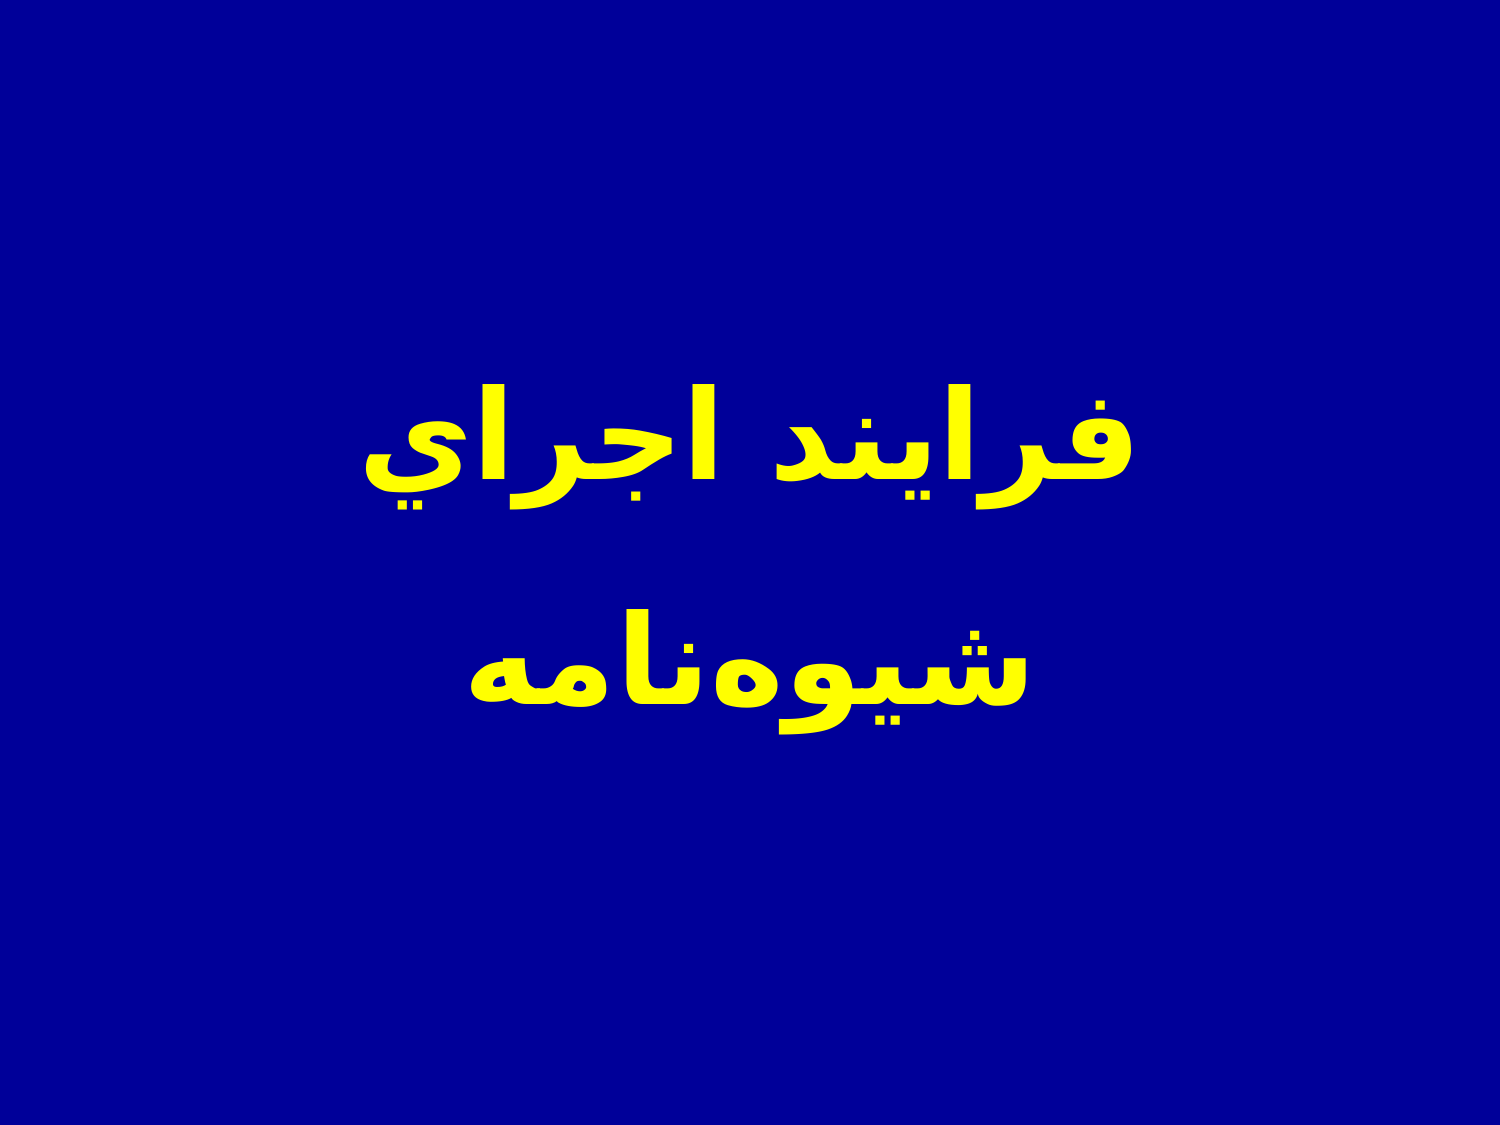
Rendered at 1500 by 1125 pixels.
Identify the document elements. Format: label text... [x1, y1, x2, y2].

list فرايند اجراي شيوه‌نامه [41, 4, 1459, 892]
